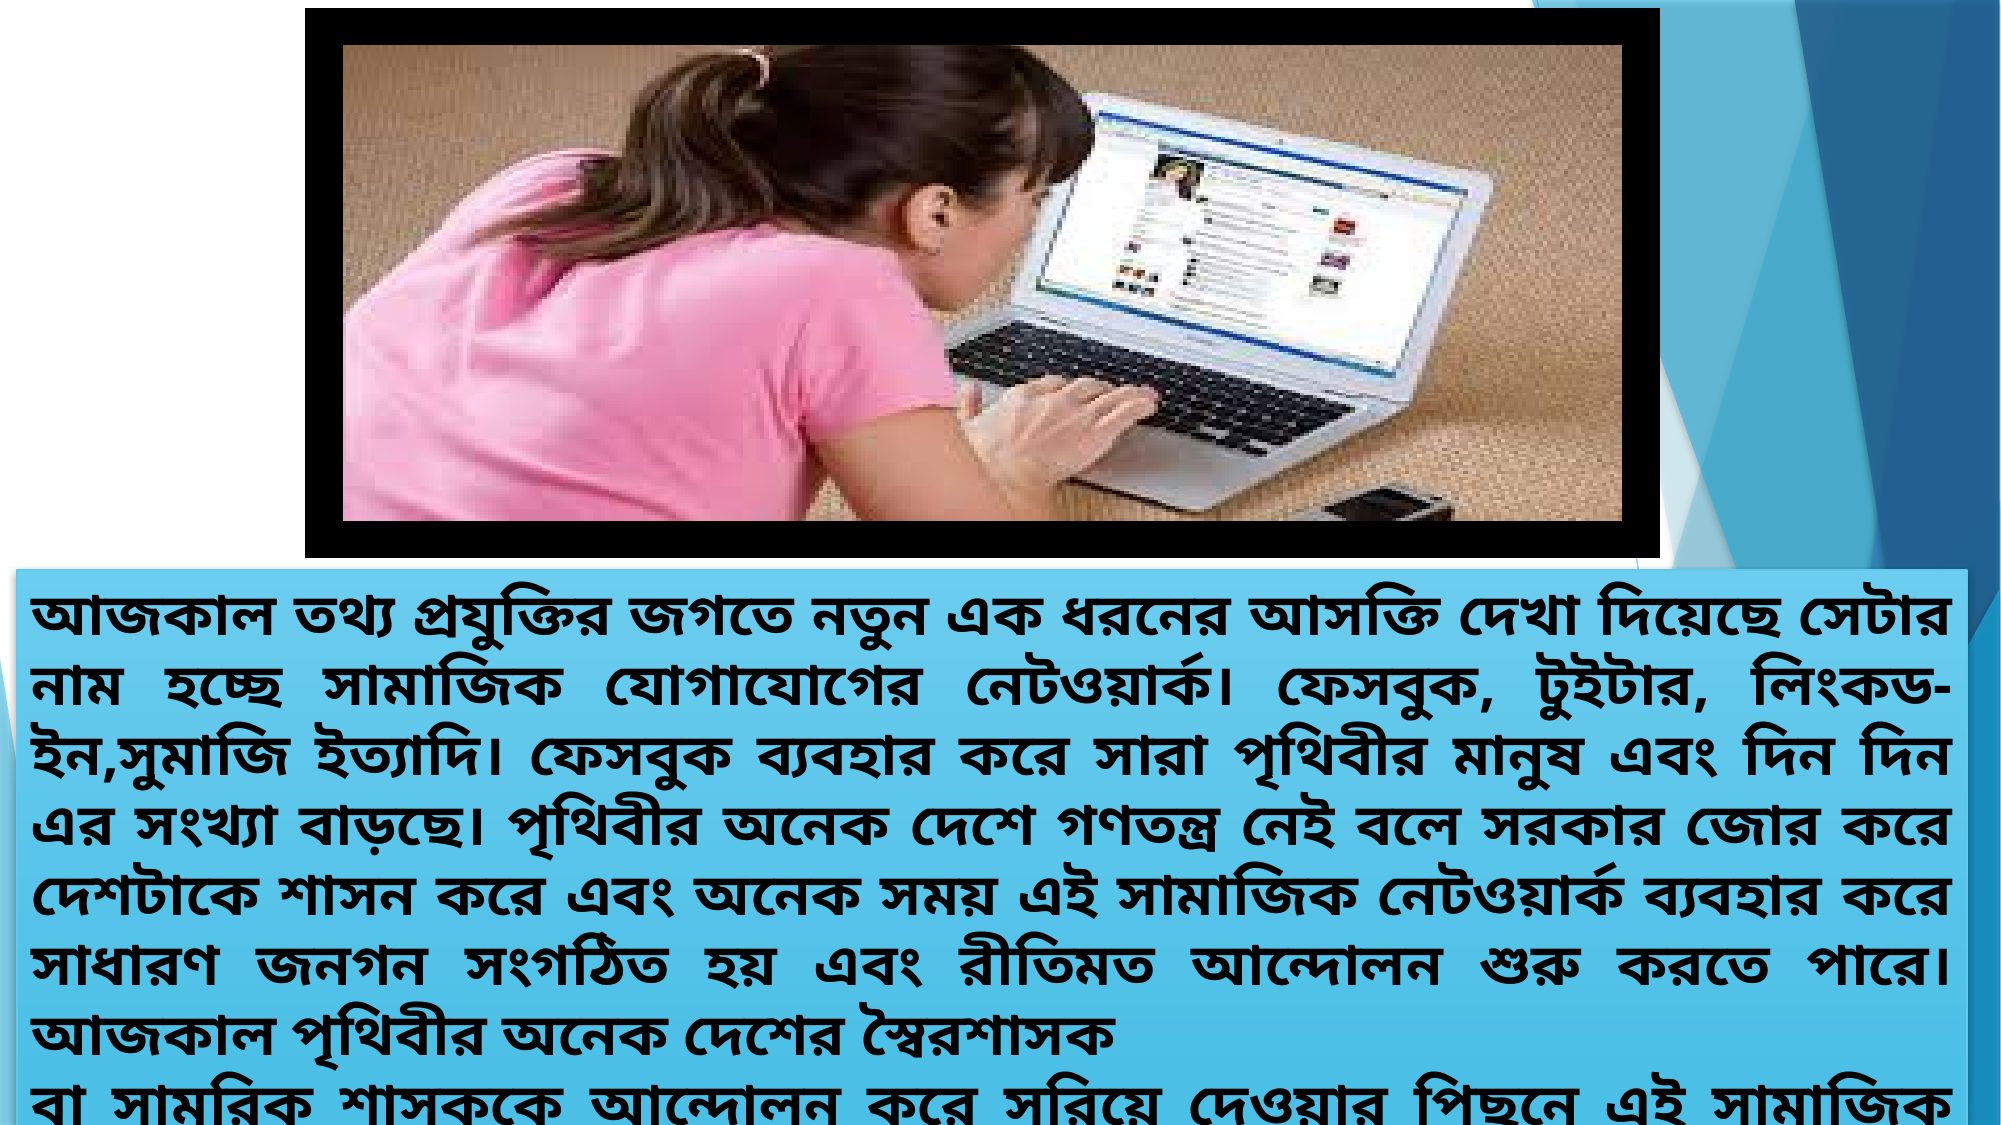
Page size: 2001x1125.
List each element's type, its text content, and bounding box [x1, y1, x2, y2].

text_box আজকাল তথ্য প্রযুক্তির জগতে নতুন এক ধরনের আসক্তি দেখা দিয়েছে সেটার নাম হচ্ছে সামাজিক যোগাযোগের নেটওয়ার্ক। ফেসবুক, টুইটার, লিংকড-ইন,সুমাজি ইত্যাদি। ফেসবুক ব্যবহার করে সারা পৃথিবীর মানুষ এবং দিন দিন এর সংখ্যা বাড়ছে। পৃথিবীর অনেক দেশে গণতন্ত্র নেই বলে সরকার জোর করে দেশটাকে শাসন করে এবং অনেক সময় এই সামাজিক নেটওয়ার্ক ব্যবহার করে সাধারণ জনগন সংগঠিত হয় এবং রীতিমত আন্দোলন শুরু করতে পারে।আজকাল পৃথিবীর অনেক দেশের স্বৈরশাসক বা সামরিক শাসককে আন্দোলন করে সরিয়ে দেওয়ার পিছনে এই সামাজিক নেটওয়ার্কগুলো অনেক বড় ভূমিকা রেখেছে। [16, 569, 1968, 1125]
picture [342, 44, 1623, 522]
